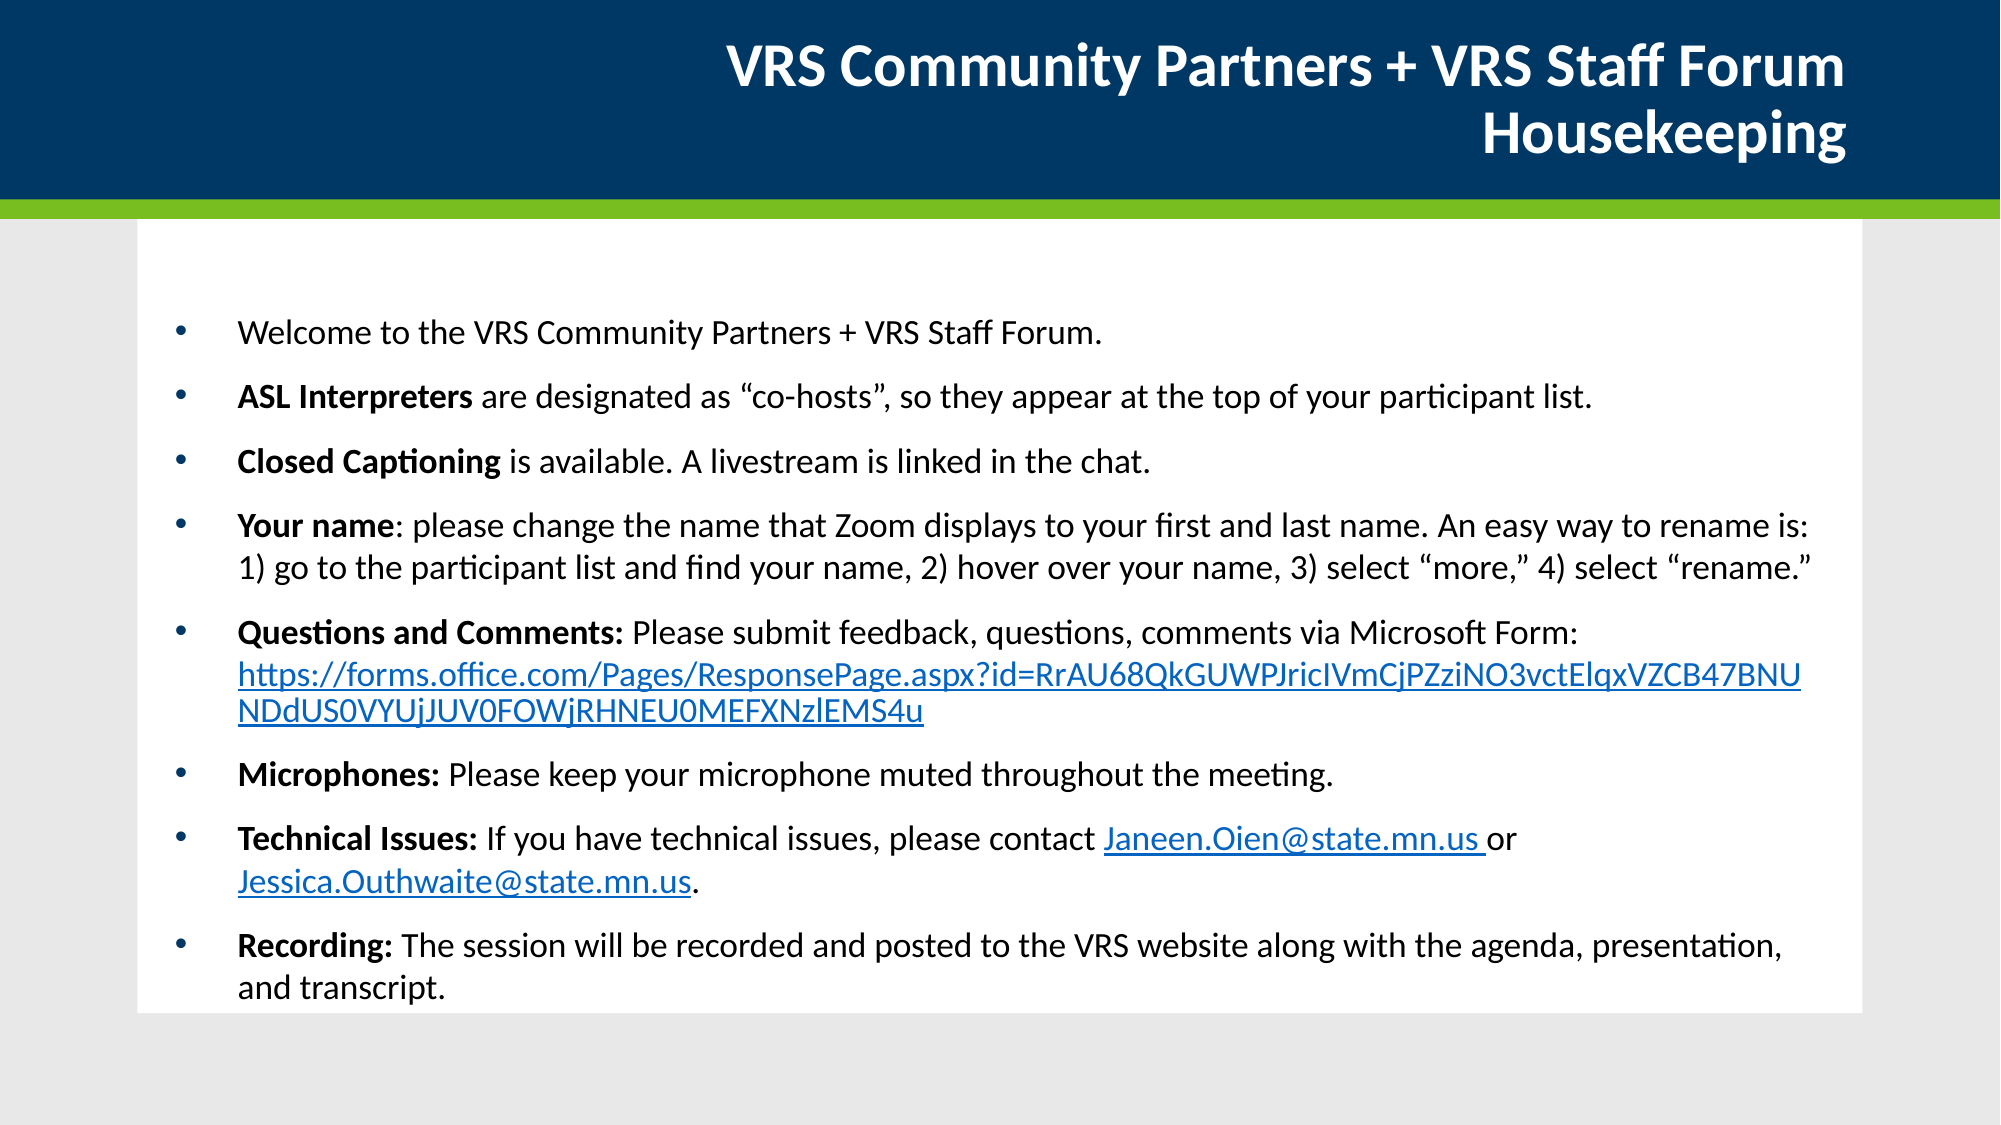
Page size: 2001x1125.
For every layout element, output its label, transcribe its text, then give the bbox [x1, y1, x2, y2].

title VRS Community Partners + VRS Staff Forum Housekeeping [137, 24, 1863, 175]
list Welcome to the VRS Community Partners + VRS Staff Forum. ASL Interpreters are designated as “co-hosts”, so they appear at the top of your participant list. Closed Captioning is available. A livestream is linked in the chat. Your name: please change the name that Zoom displays to your first and last name. An easy way to rename is: 1) go to the participant list and find your name, 2) hover over your name, 3) select “more,” 4) select “rename.” Questions and Comments: Please submit feedback, questions, comments via Microsoft Form: https://forms.office.com/Pages/ResponsePage.aspx?id=RrAU68QkGUWPJricIVmCjPZziNO3vctElqxVZCB47BNUNDdUS0VYUjJUV0FOWjRHNEU0MEFXNzlEMS4u Microphones: Please keep your microphone muted throughout the meeting. Technical Issues: If you have technical issues, please contact Janeen.Oien@state.mn.us or Jessica.Outhwaite@state.mn.us. Recording: The session will be recorded and posted to the VRS website along with the agenda, presentation, and transcript. [137, 219, 1863, 1014]
